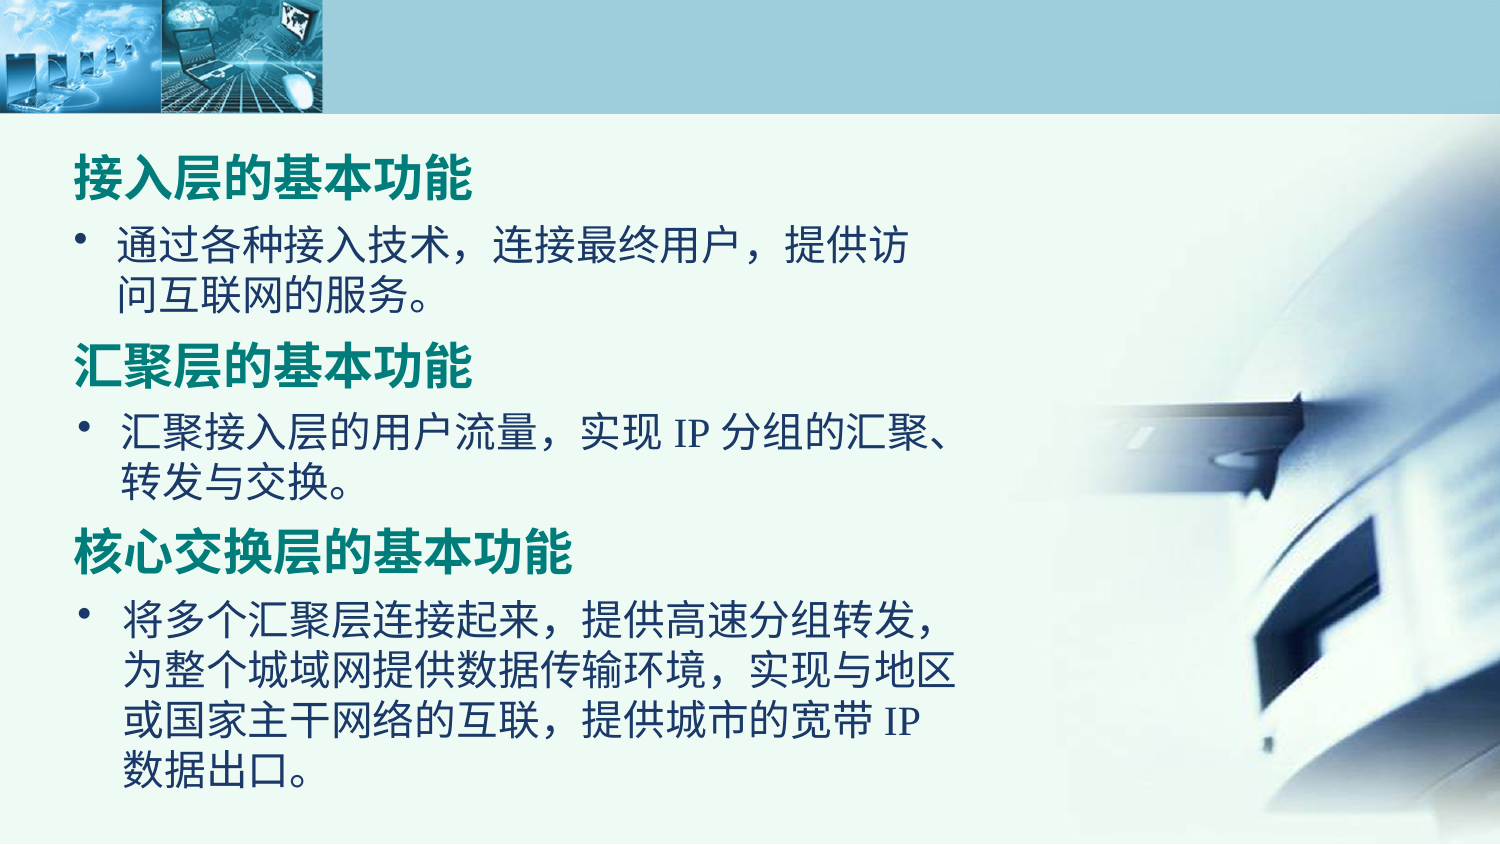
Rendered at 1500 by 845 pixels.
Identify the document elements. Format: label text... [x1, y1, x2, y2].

text_box 接入层的基本功能 [58, 105, 727, 211]
text_box 通过各种接入技术，连接最终用户，提供访问互联网的服务。 [58, 211, 950, 338]
list 将多个汇聚层连接起来，提供高速分组转发，为整个城域网提供数据传输环境，实现与地区或国家主干网络的互联，提供城市的宽带IP数据出口。 [62, 585, 973, 754]
text_box 汇聚层的基本功能 [58, 282, 760, 446]
text_box 汇聚接入层的用户流量，实现IP分组的汇聚、转发与交换。 [62, 398, 997, 565]
title 核心交换层的基本功能 [58, 480, 798, 622]
picture [0, 1, 1500, 844]
